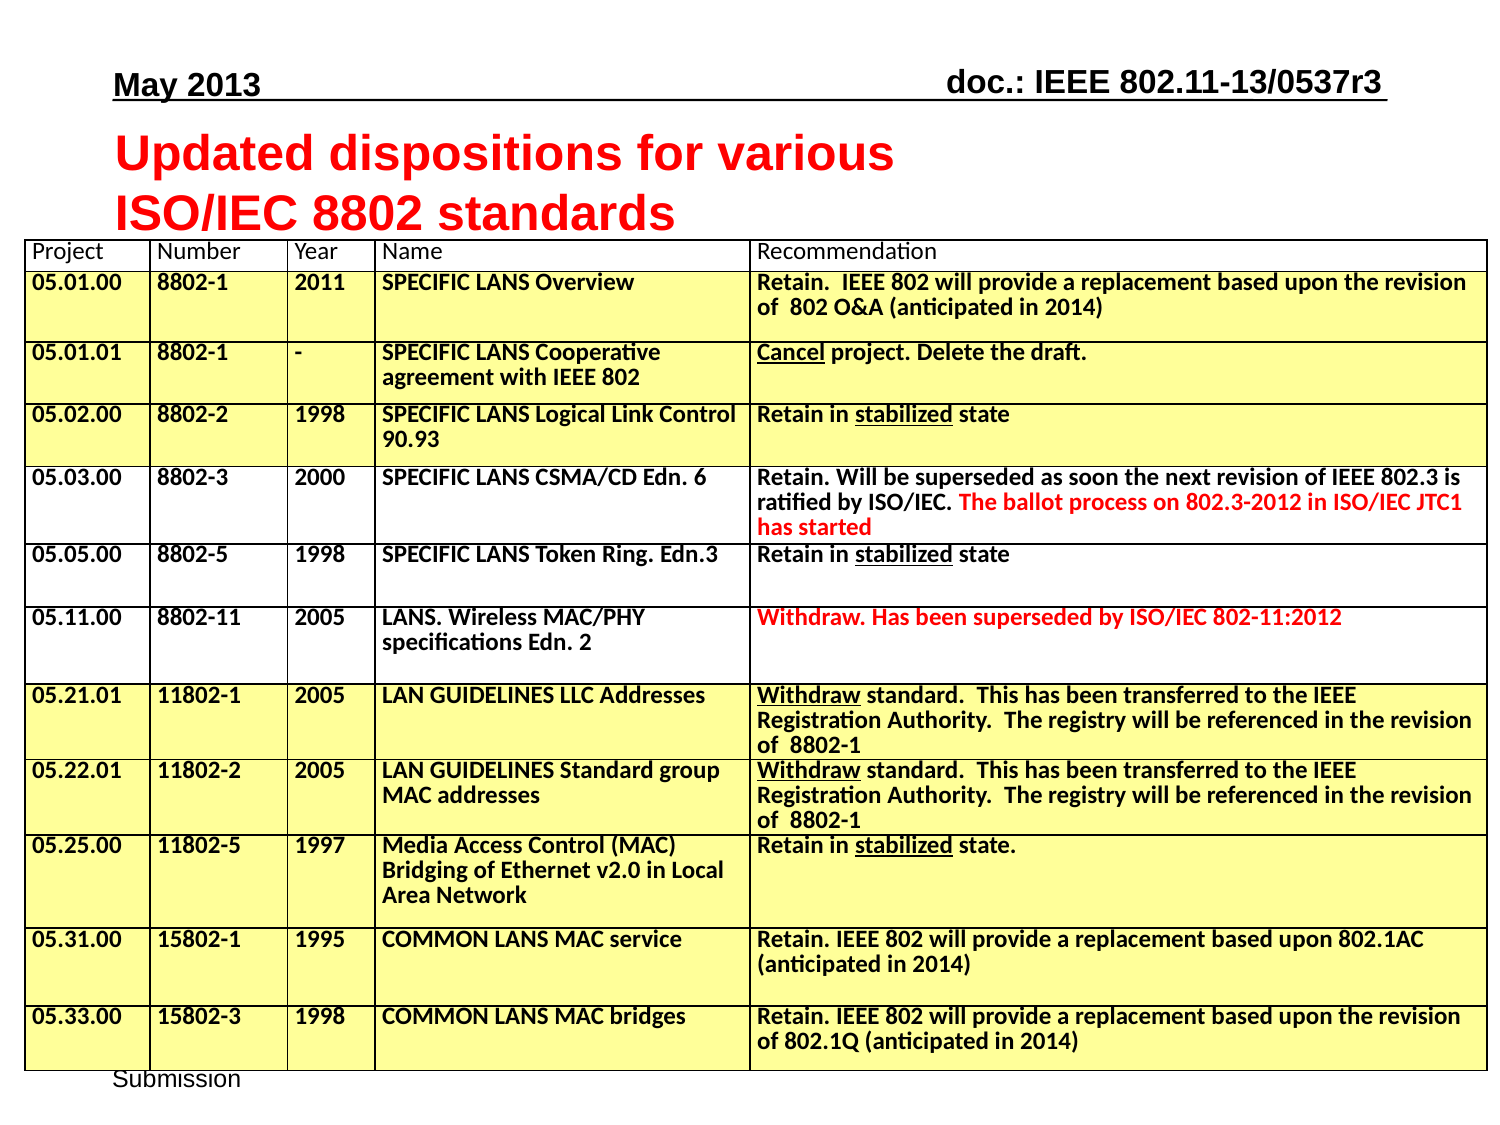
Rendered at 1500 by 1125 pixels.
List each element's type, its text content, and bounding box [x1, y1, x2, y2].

table_header Name [376, 241, 749, 271]
table_cell 8802-2 [151, 405, 287, 466]
table_cell 05.31.00 [26, 929, 149, 1005]
table_cell 8802-3 [151, 467, 287, 543]
table_cell 11802-1 [151, 685, 287, 759]
table_cell Retain. IEEE 802 will provide a replacement based upon 802.1AC (anticipated in 2014) [751, 929, 1486, 1005]
table_cell Withdraw standard. This has been transferred to the IEEE Registration Authority. The registry will be referenced in the revision of 8802-1 [751, 760, 1486, 834]
table_header Year [288, 241, 374, 271]
table_cell 2005 [288, 760, 374, 834]
table_cell LAN GUIDELINES LLC Addresses [376, 685, 749, 759]
table_cell Retain. IEEE 802 will provide a replacement based upon the revision of 802.1Q (anticipated in 2014) [751, 1007, 1486, 1070]
table_cell 15802-1 [151, 929, 287, 1005]
table_header Number [151, 241, 287, 271]
table_cell Withdraw standard. This has been transferred to the IEEE Registration Authority. The registry will be referenced in the revision of 8802-1 [751, 685, 1486, 759]
table_cell 05.05.00 [26, 545, 149, 606]
table_cell 05.01.01 [26, 343, 149, 403]
table_cell 05.11.00 [26, 608, 149, 683]
table_cell 8802-1 [151, 343, 287, 403]
table_cell 8802-1 [151, 272, 287, 341]
table_cell 05.01.00 [26, 272, 149, 341]
table_cell SPECIFIC LANS Token Ring. Edn.3 [376, 545, 749, 606]
table_cell SPECIFIC LANS Cooperative agreement with IEEE 802 [376, 343, 749, 403]
table_cell 05.21.01 [26, 685, 149, 759]
table_cell Retain. Will be superseded as soon the next revision of IEEE 802.3 is ratified by ISO/IEC. The ballot process on 802.3-2012 in ISO/IEC JTC1 has started [751, 467, 1486, 543]
table_cell Withdraw. Has been superseded by ISO/IEC 802-11:2012 [751, 608, 1486, 683]
table_header Project [26, 241, 149, 271]
table_cell 11802-2 [151, 760, 287, 834]
table_cell 05.02.00 [26, 405, 149, 466]
table_cell 1998 [288, 1007, 374, 1070]
title Updated dispositions for various ISO/IEC 8802 standards [99, 112, 1275, 239]
table_cell 05.22.01 [26, 760, 149, 834]
table_header Recommendation [751, 241, 1486, 271]
table_cell 2000 [288, 467, 374, 543]
table_cell Retain in stabilized state [751, 545, 1486, 606]
table_cell 11802-5 [151, 836, 287, 927]
table_cell Retain in stabilized state [751, 405, 1486, 466]
table_cell Media Access Control (MAC) Bridging of Ethernet v2.0 in Local Area Network [376, 836, 749, 927]
table_cell 05.33.00 [26, 1007, 149, 1070]
table_cell 2011 [288, 272, 374, 341]
table_cell 8802-5 [151, 545, 287, 606]
table_cell SPECIFIC LANS Logical Link Control 90.93 [376, 405, 749, 466]
table_cell Retain. IEEE 802 will provide a replacement based upon the revision of 802 O&A (anticipated in 2014) [751, 272, 1486, 341]
table_cell COMMON LANS MAC bridges [376, 1007, 749, 1070]
table_cell Cancel project. Delete the draft. [751, 343, 1486, 403]
table_cell 1995 [288, 929, 374, 1005]
table_cell LANS. Wireless MAC/PHY specifications Edn. 2 [376, 608, 749, 683]
table_cell 15802-3 [151, 1007, 287, 1070]
table_cell LAN GUIDELINES Standard group MAC addresses [376, 760, 749, 834]
table_cell 2005 [288, 685, 374, 759]
table_cell 8802-11 [151, 608, 287, 683]
table_cell - [288, 343, 374, 403]
table_cell Retain in stabilized state. [751, 836, 1486, 927]
table_cell SPECIFIC LANS CSMA/CD Edn. 6 [376, 467, 749, 543]
table_cell 05.03.00 [26, 467, 149, 543]
table_cell 1998 [288, 545, 374, 606]
table_cell 1998 [288, 405, 374, 466]
table_cell 05.25.00 [26, 836, 149, 927]
table_cell SPECIFIC LANS Overview [376, 272, 749, 341]
table_cell 1997 [288, 836, 374, 927]
table_cell COMMON LANS MAC service [376, 929, 749, 1005]
table_cell 2005 [288, 608, 374, 683]
